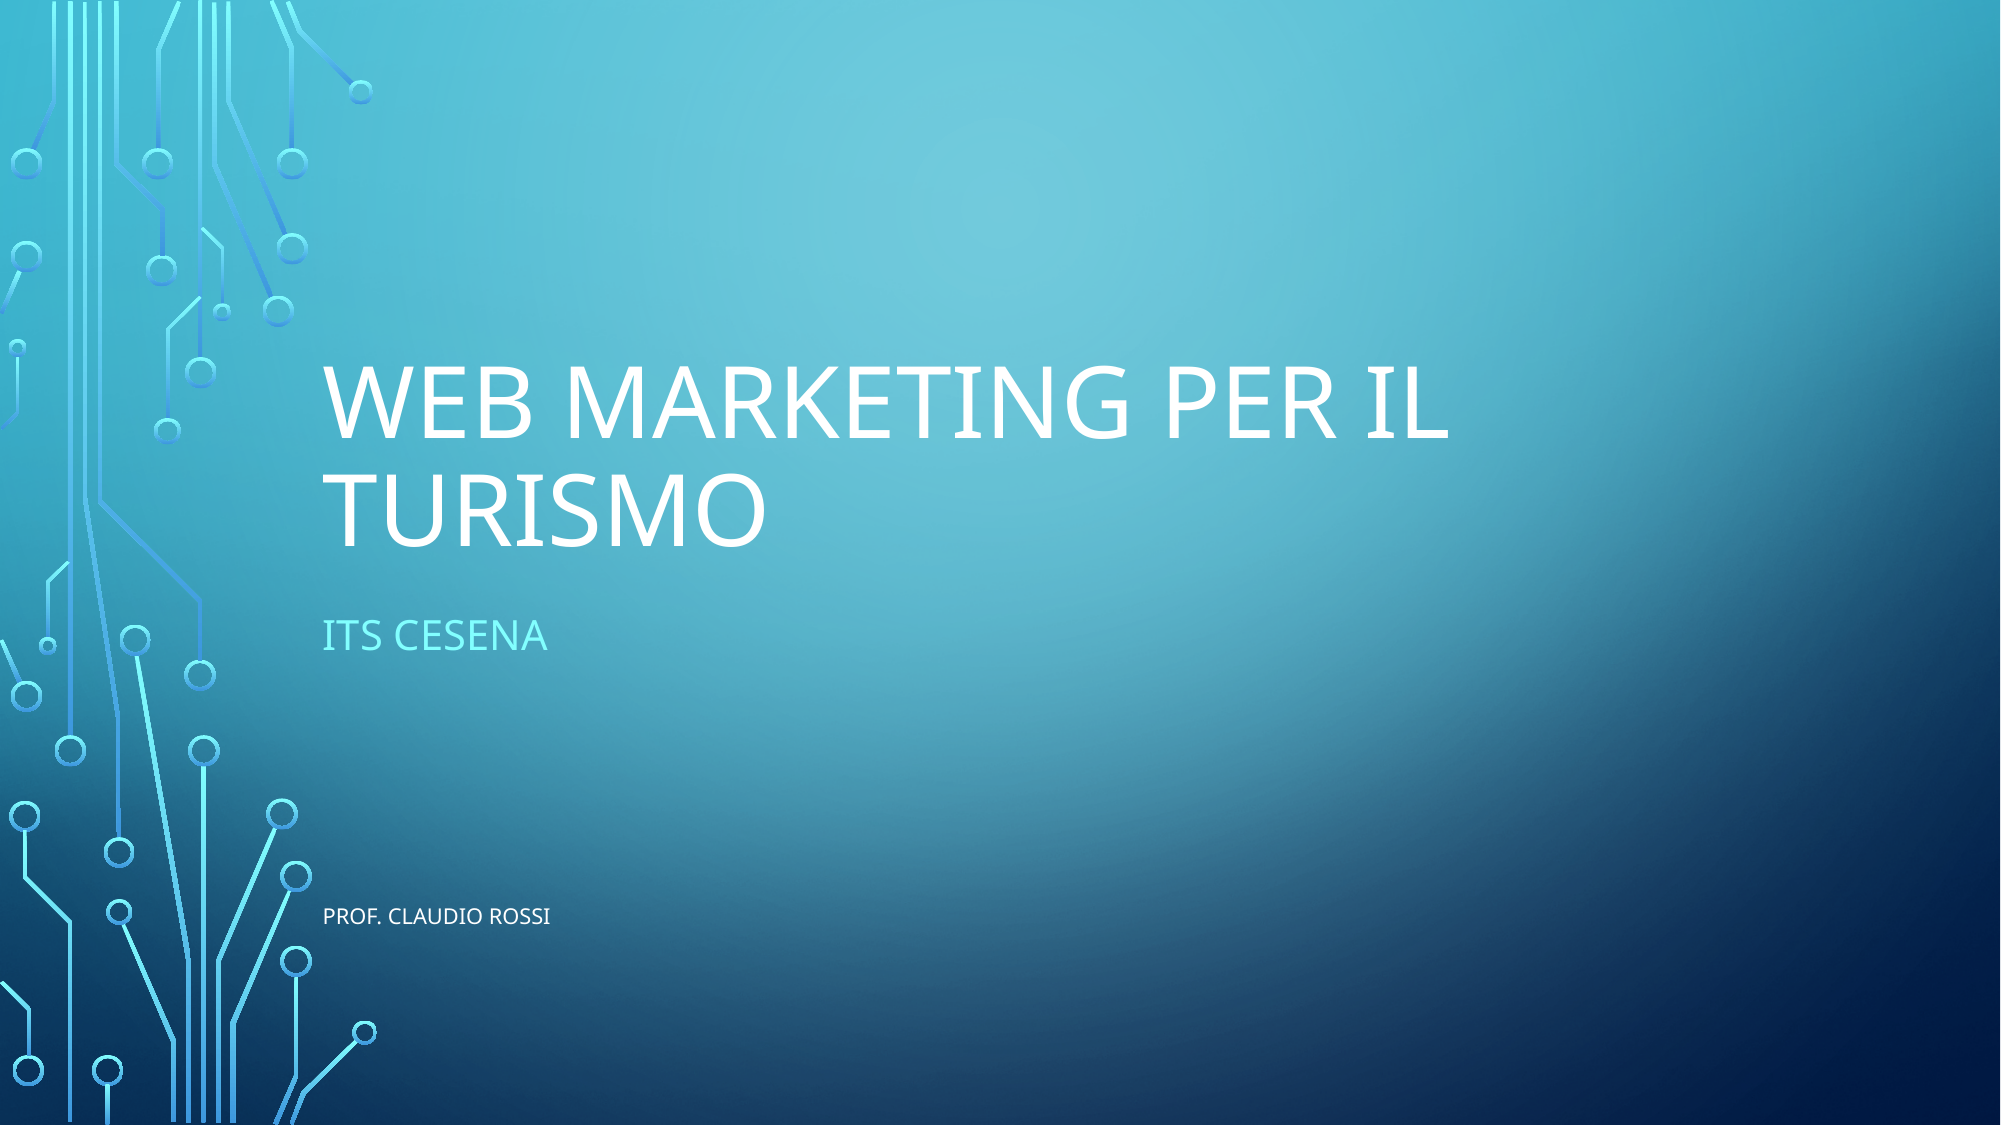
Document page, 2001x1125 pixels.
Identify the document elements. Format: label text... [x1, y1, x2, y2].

title Web Marketing per il turismo [307, 184, 1750, 576]
footer prof. Claudio Rossi [307, 887, 1149, 948]
subtitle ITS Cesena [307, 590, 1750, 863]
